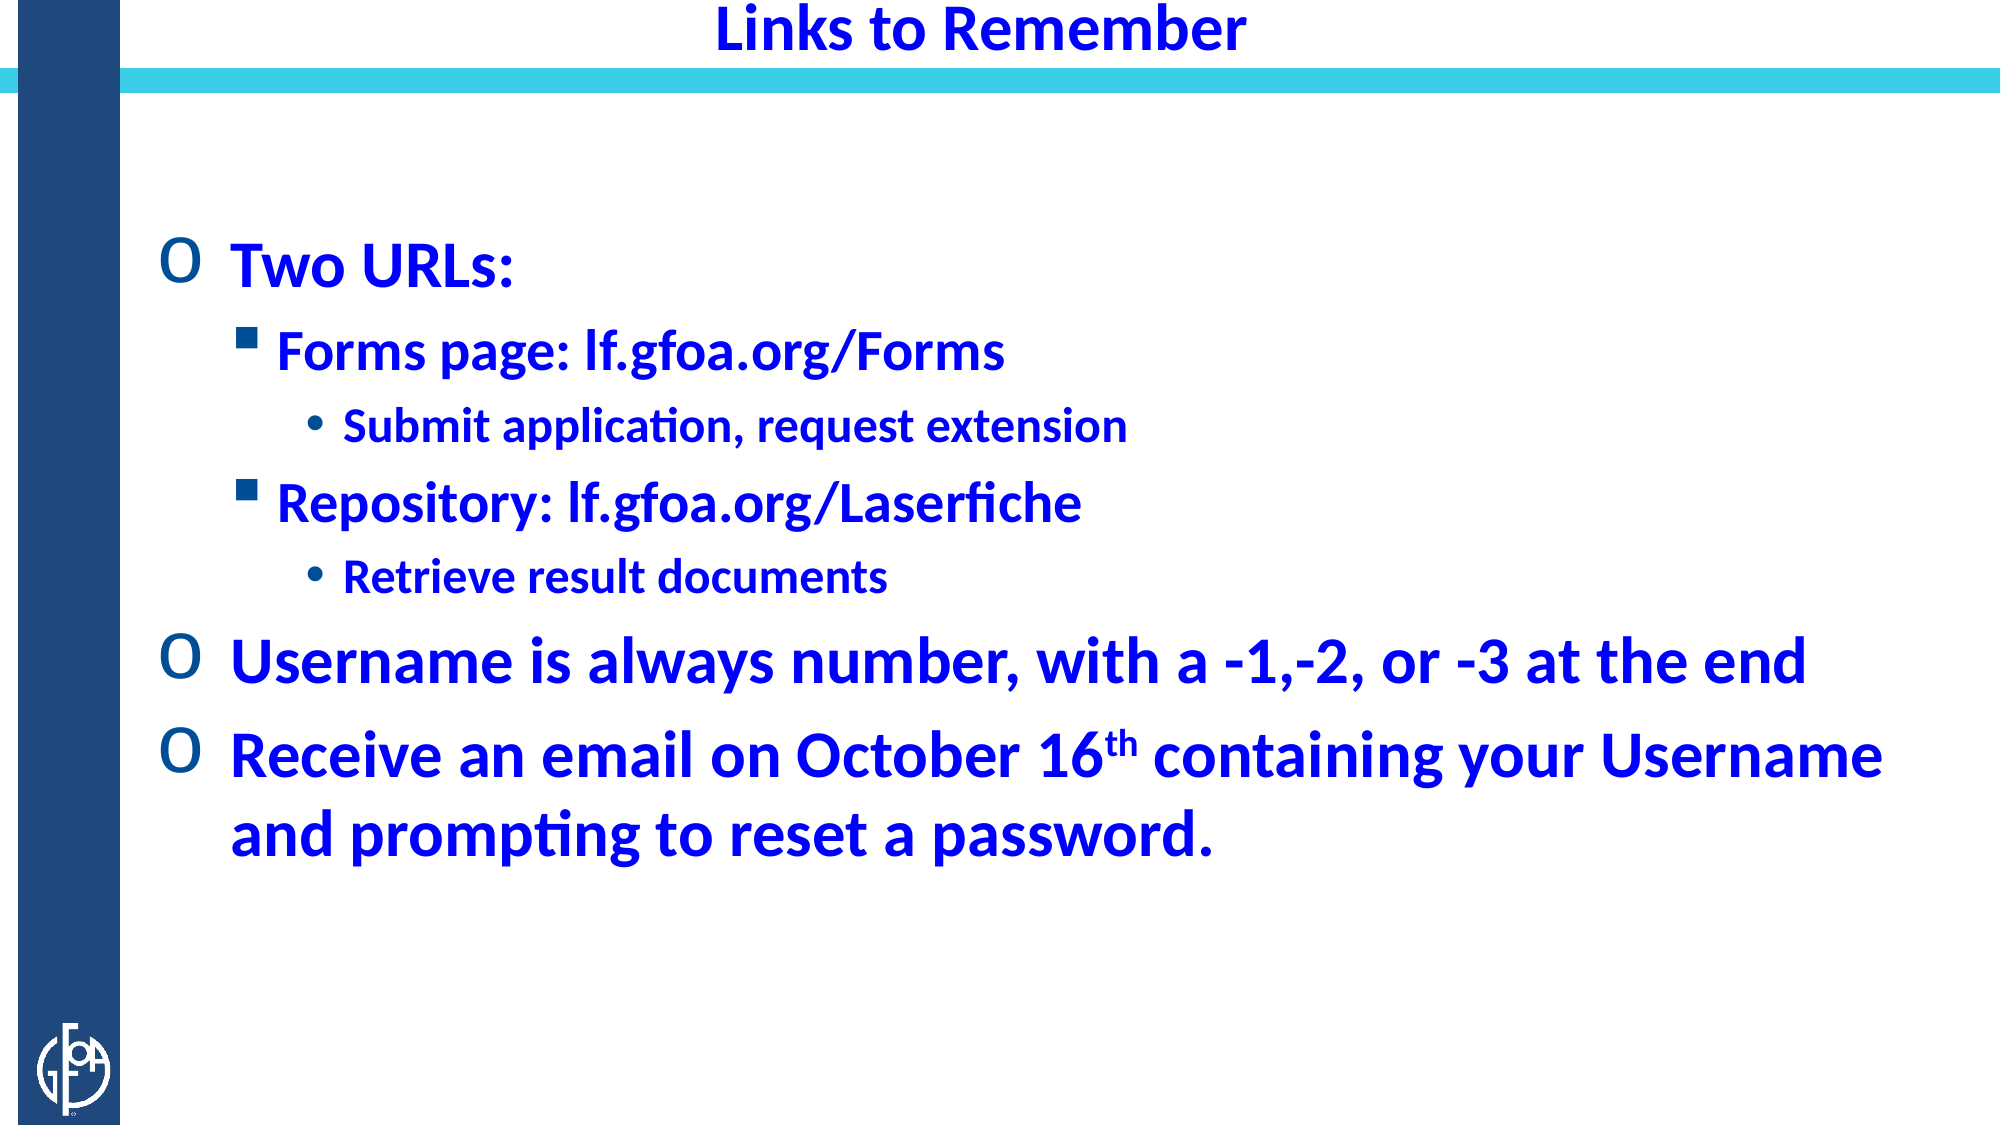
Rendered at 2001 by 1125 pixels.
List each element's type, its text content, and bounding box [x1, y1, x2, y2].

text_box Links to Remember [626, 0, 1264, 72]
list Two URLs: Forms page: lf.gfoa.org/Forms Submit application, request extension Repository: lf.gfoa.org/Laserfiche Retrieve result documents Username is always number, with a -1,-2, or -3 at the end Receive an email on October 16th containing your Username and prompting to reset a password. [140, 212, 1978, 1101]
